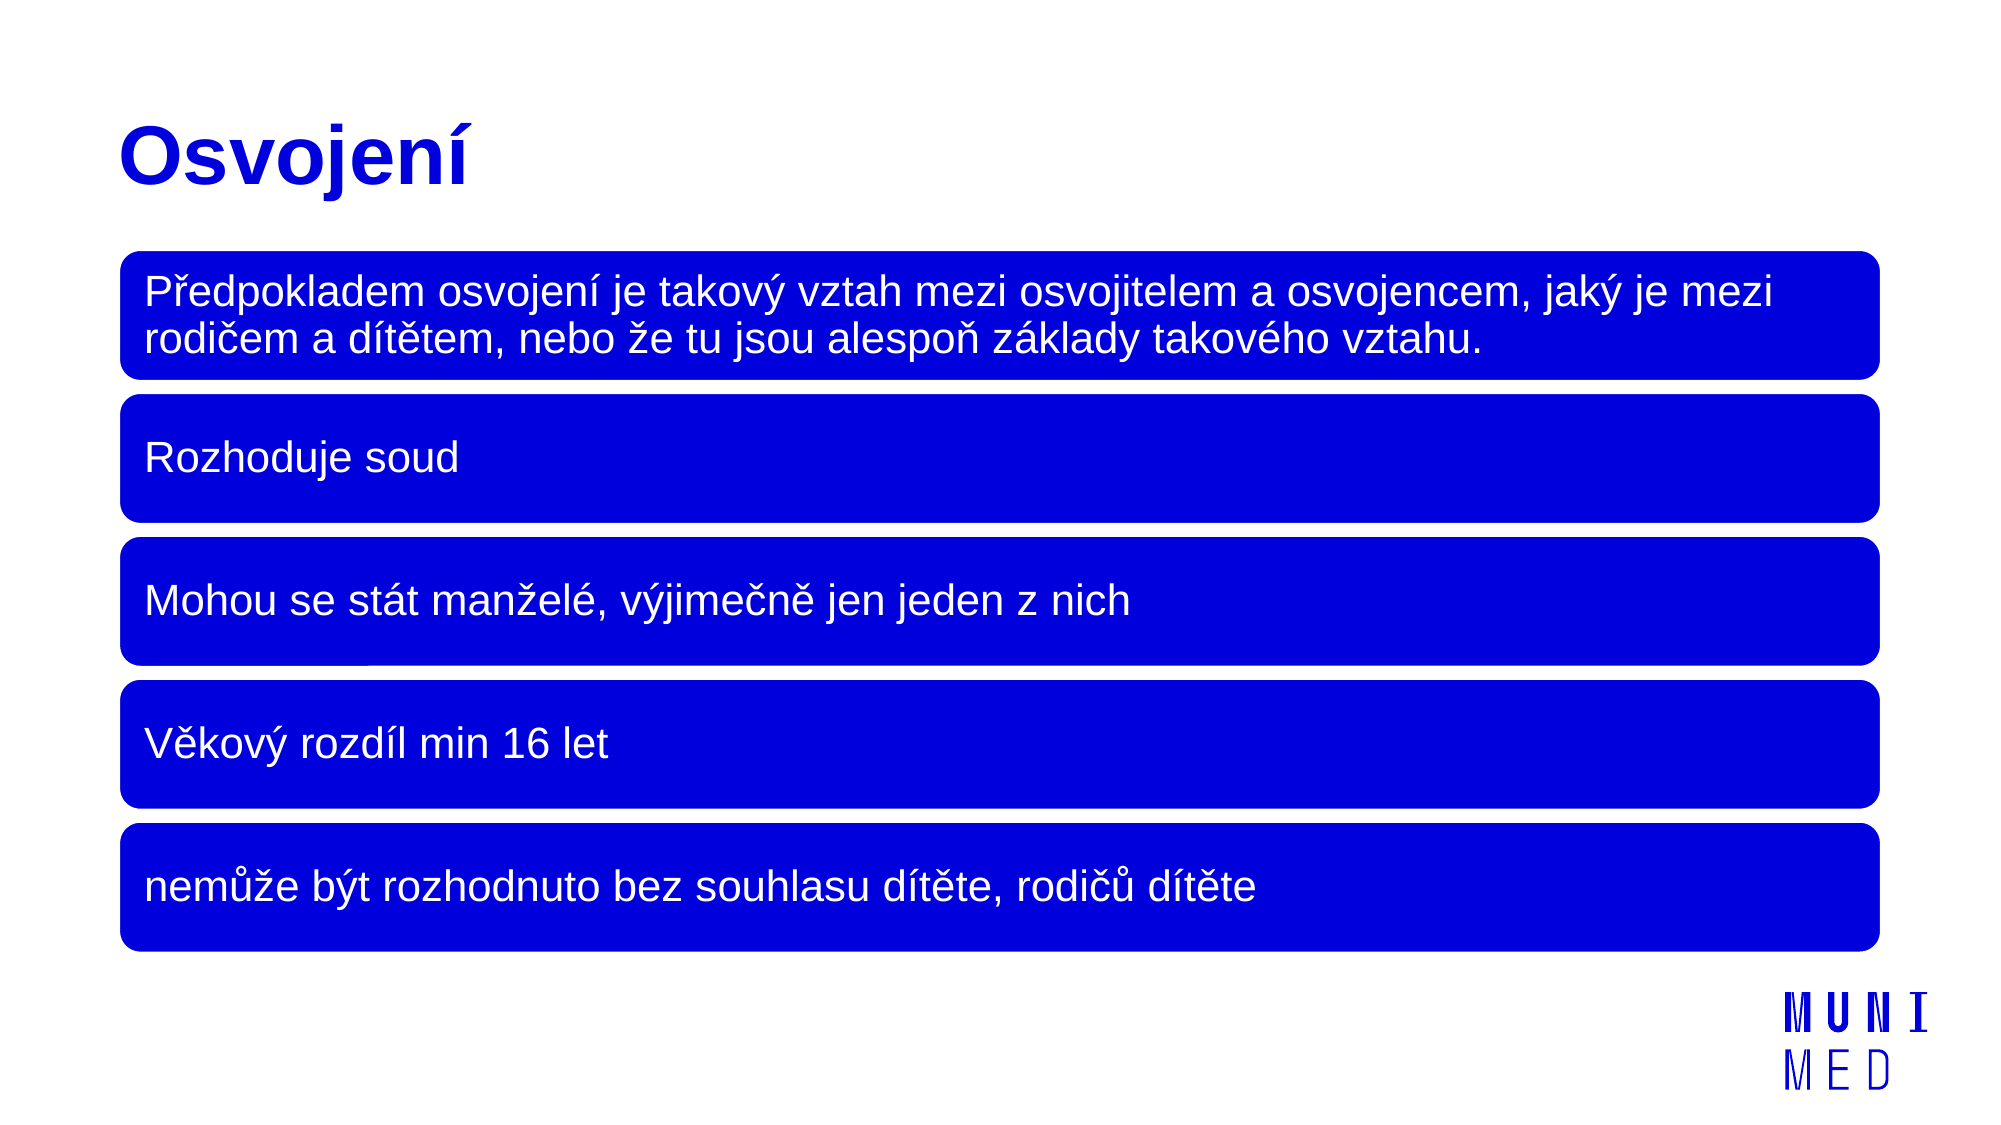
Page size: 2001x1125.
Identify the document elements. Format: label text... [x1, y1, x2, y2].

title Osvojení [118, 118, 1883, 193]
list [117, 245, 1883, 957]
